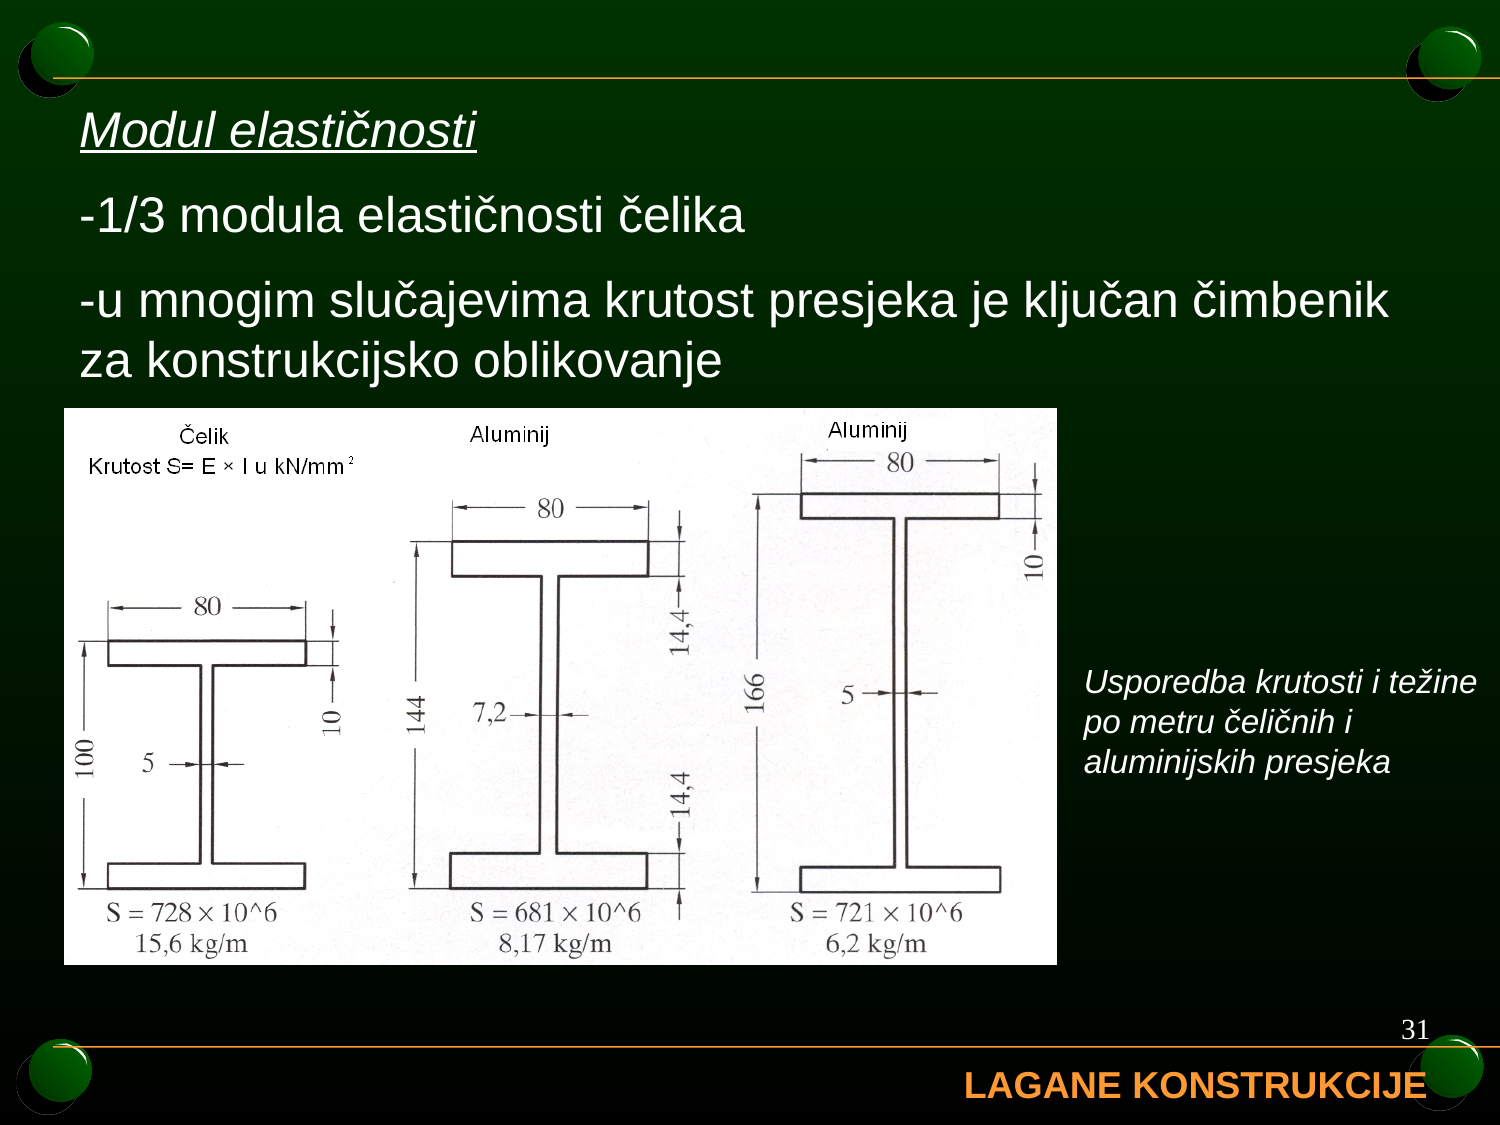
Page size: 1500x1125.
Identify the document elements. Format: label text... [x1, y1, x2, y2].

text_box Modul elastičnosti -1/3 modula elastičnosti čelika -u mnogim slučajevima krutost presjeka je ključan čimbenik za konstrukcijsko oblikovanje [64, 90, 1424, 395]
slide_number 31 [1117, 990, 1446, 1066]
text_box Usporedba krutosti i težine po metru čeličnih i aluminijskih presjeka [1068, 652, 1500, 788]
picture [64, 408, 1058, 966]
